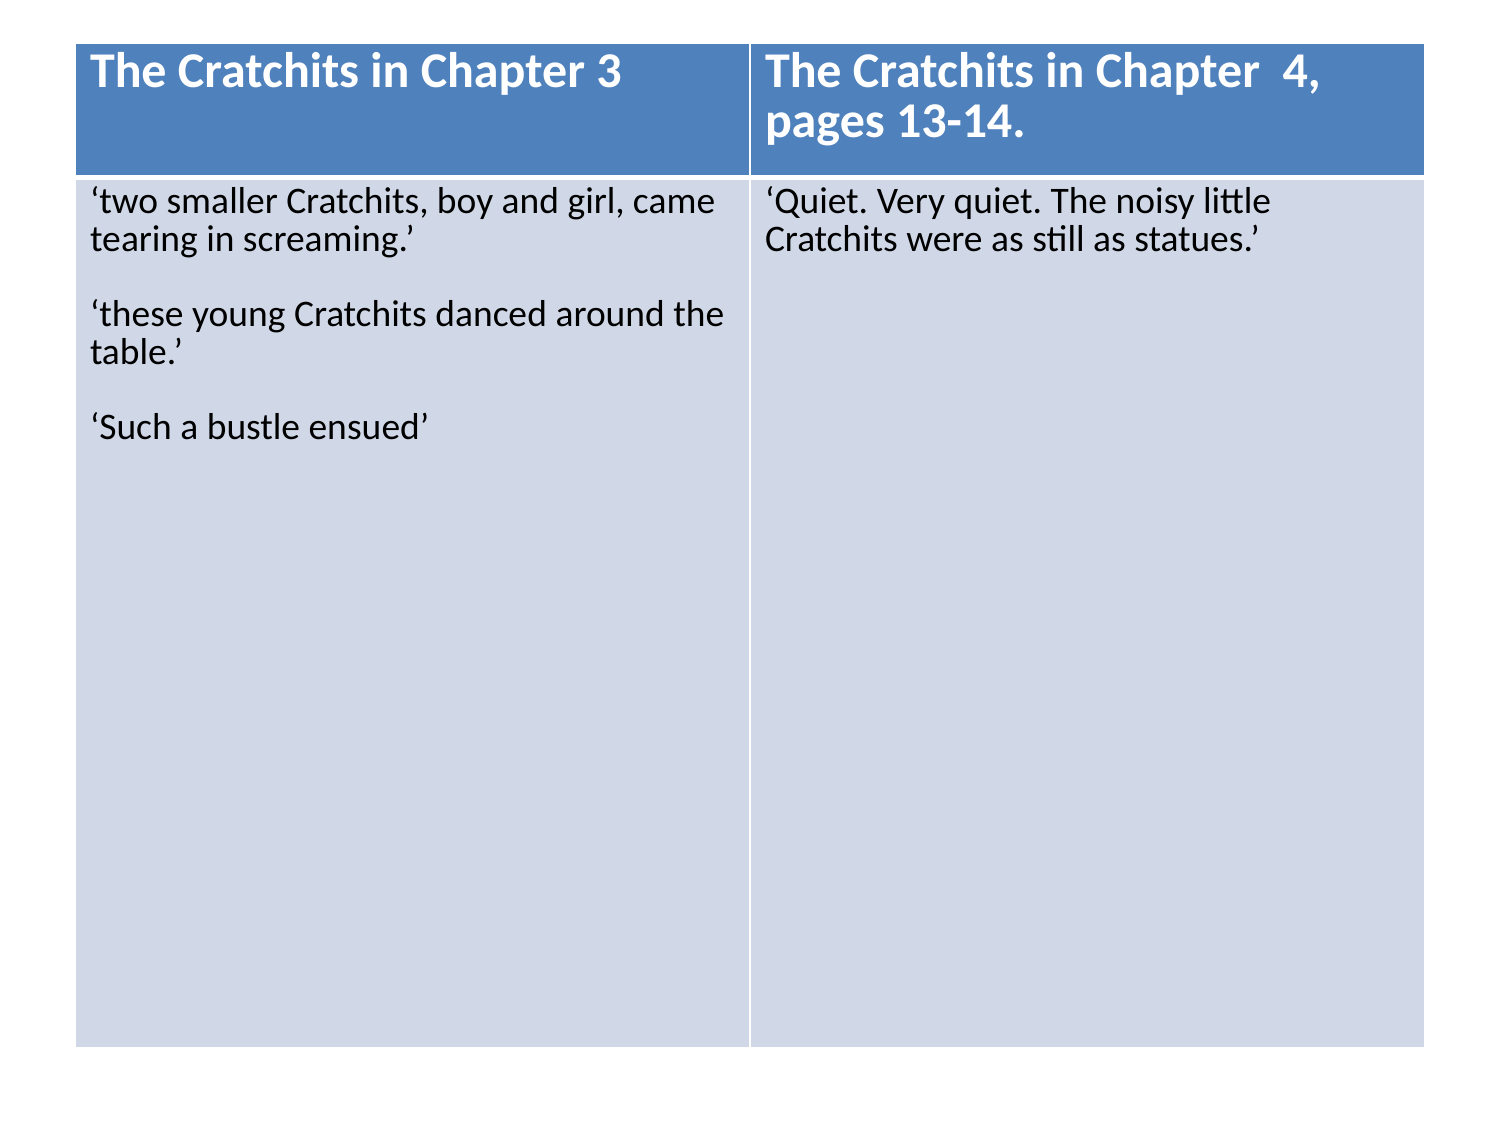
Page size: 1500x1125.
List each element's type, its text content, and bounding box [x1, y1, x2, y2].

table_cell ‘two smaller Cratchits, boy and girl, came tearing in screaming.’ ‘these young Cratchits danced around the table.’ ‘Such a bustle ensued’ [76, 180, 749, 1047]
table_header The Cratchits in Chapter 3 [76, 44, 749, 175]
table_header The Cratchits in Chapter 4, pages 13-14. [751, 44, 1424, 175]
table_cell ‘Quiet. Very quiet. The noisy little Cratchits were as still as statues.’ [751, 180, 1424, 1047]
